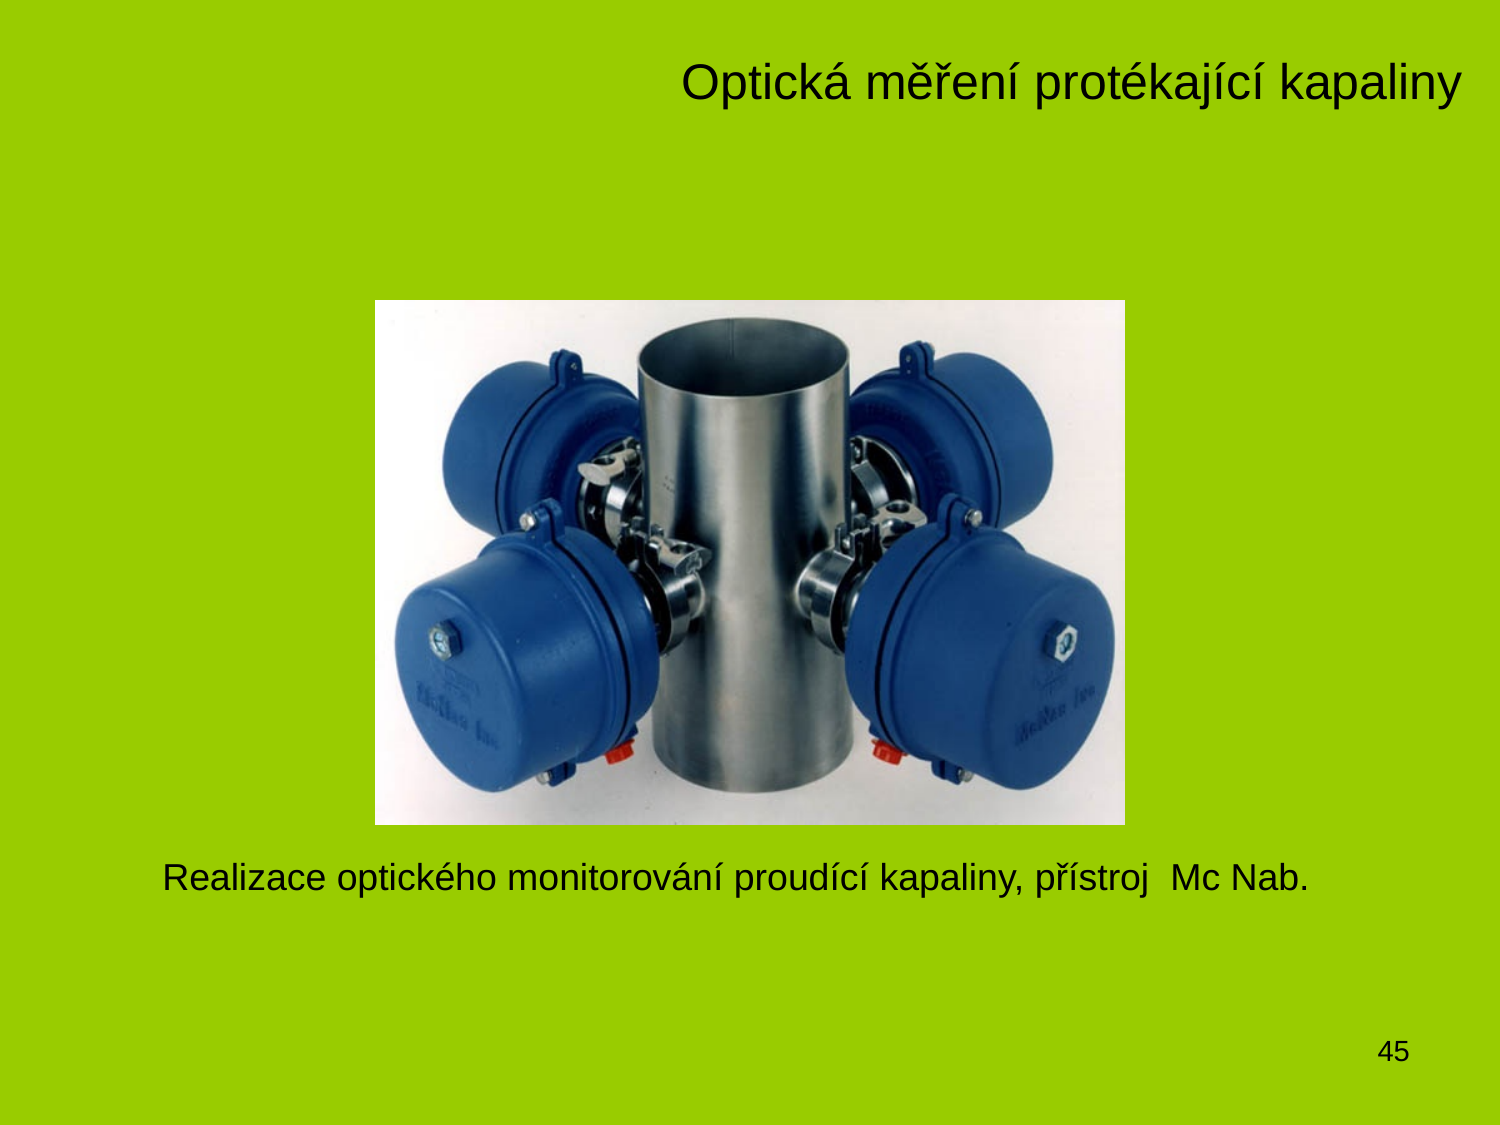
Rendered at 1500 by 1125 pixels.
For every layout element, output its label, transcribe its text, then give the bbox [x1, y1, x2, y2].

text_box Optická měření protékající kapaliny [667, 42, 1500, 118]
slide_number 45 [1074, 1024, 1426, 1103]
picture [374, 300, 1126, 825]
text_box Realizace optického monitorování proudící kapaliny, přístroj Mc Nab. [147, 846, 1365, 906]
